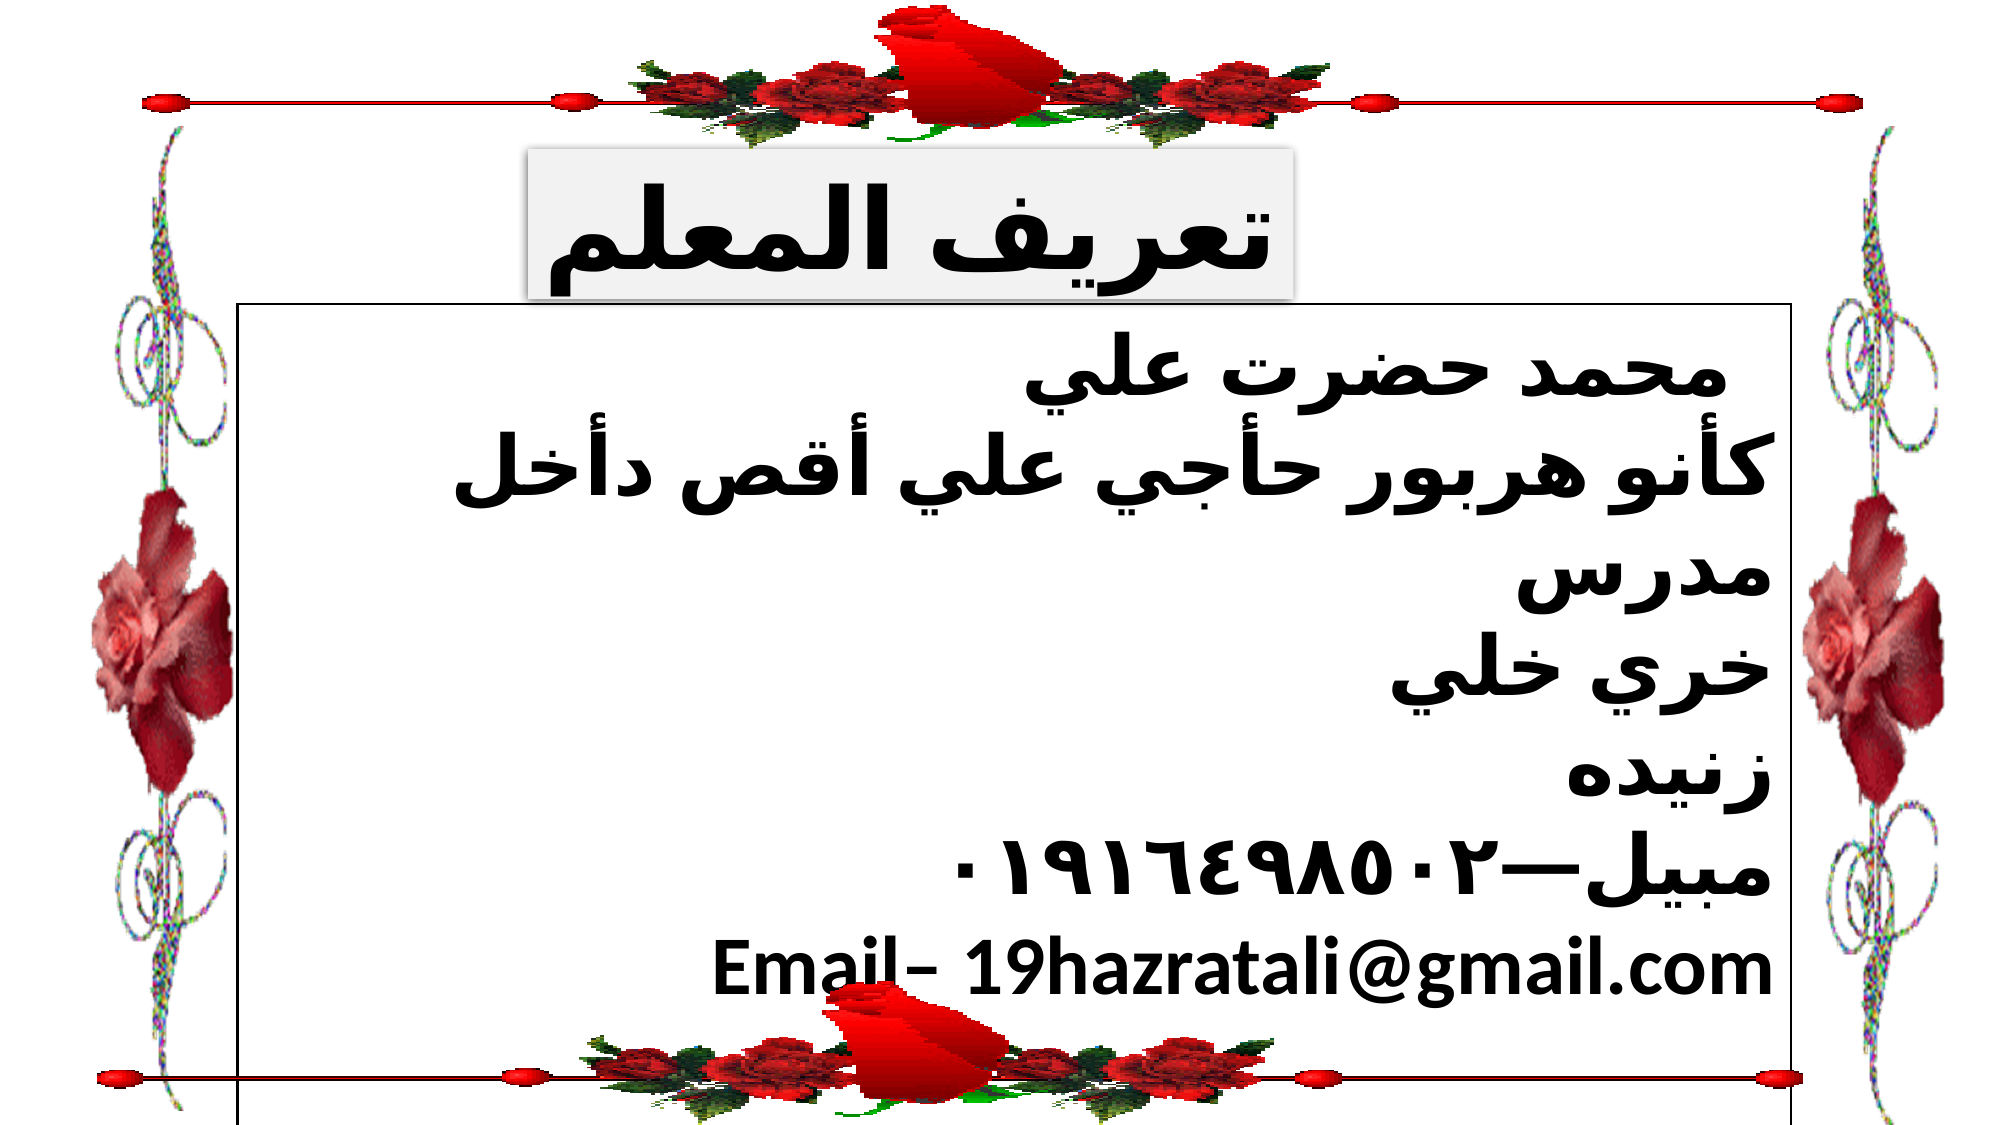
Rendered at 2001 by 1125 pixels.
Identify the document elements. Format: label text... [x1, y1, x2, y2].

text_box محمد حضرت علي كأنو هربور حأجي علي أقص دأخل مدرس خري خلي زنيده مبيل—٠١٩١٦٤٩٨٥٠٢ Email– 19hazratali@gmail.com [259, 303, 1757, 945]
picture [16, 0, 1970, 1125]
text_box تعريف المعلم [528, 150, 1294, 300]
